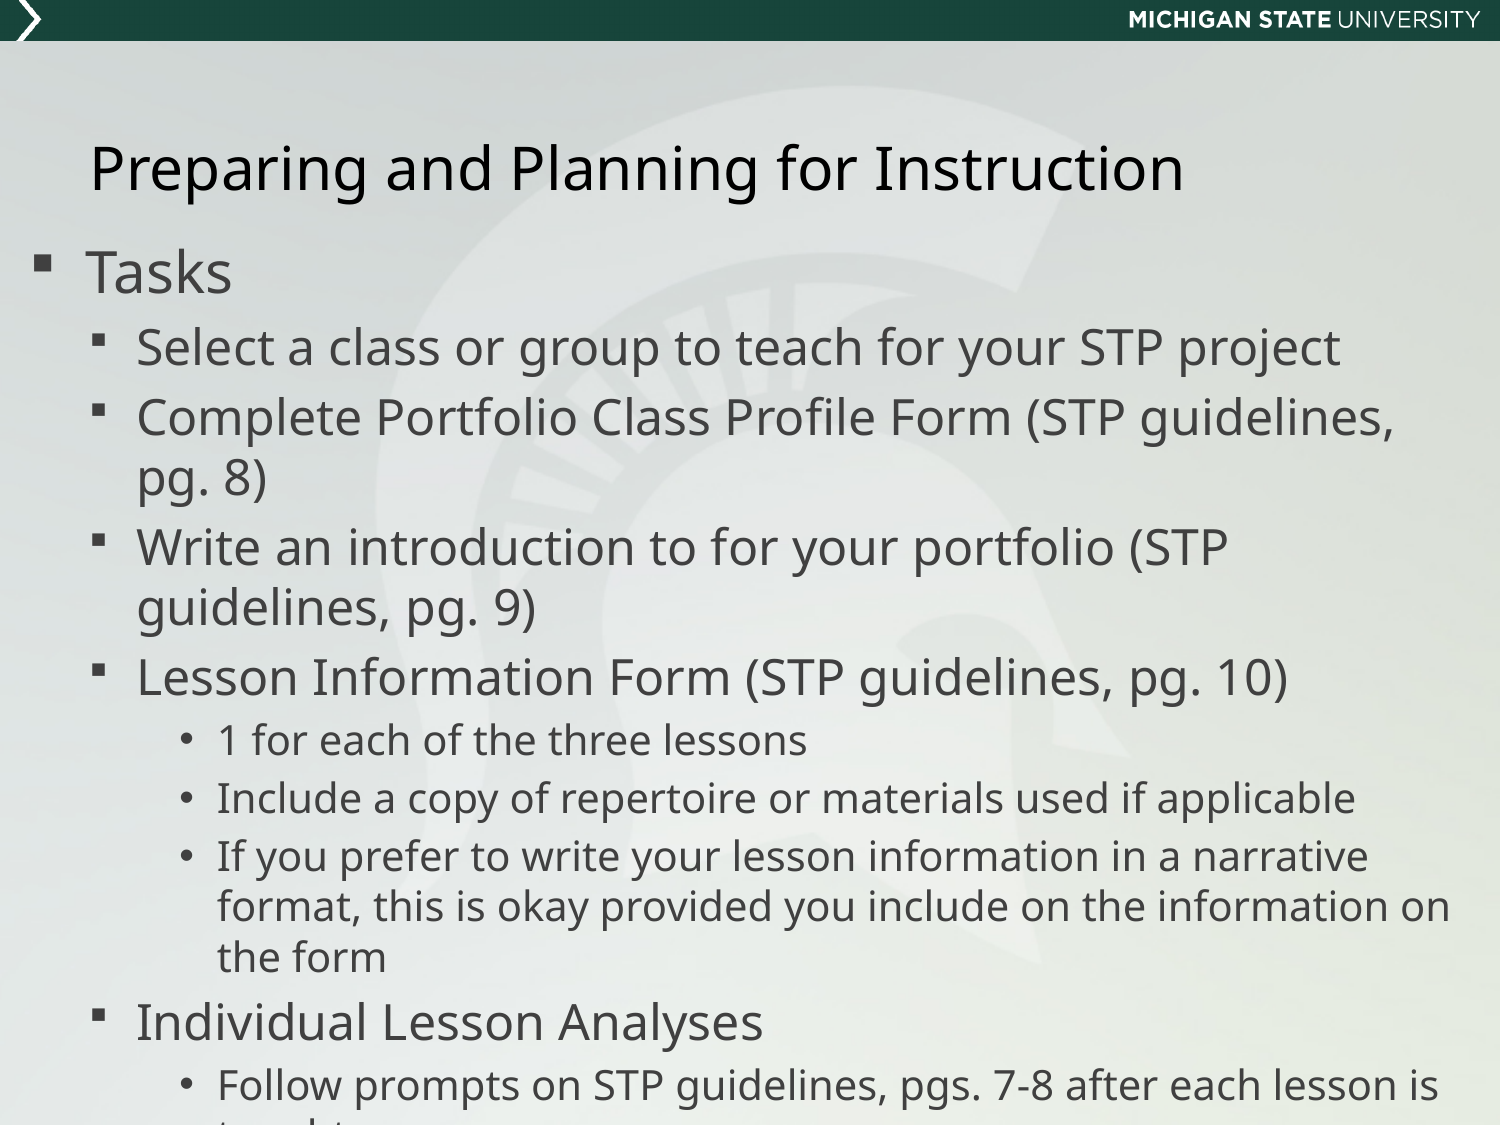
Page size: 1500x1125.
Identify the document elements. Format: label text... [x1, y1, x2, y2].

title Preparing and Planning for Instruction [75, 122, 1425, 227]
picture [0, 0, 1500, 1125]
list Tasks Select a class or group to teach for your STP project Complete Portfolio Class Profile Form (STP guidelines, pg. 8) Write an introduction to for your portfolio (STP guidelines, pg. 9) Lesson Information Form (STP guidelines, pg. 10) 1 for each of the three lessons Include a copy of repertoire or materials used if applicable If you prefer to write your lesson information in a narrative format, this is okay provided you include on the information on the form Individual Lesson Analyses Follow prompts on STP guidelines, pgs. 7-8 after each lesson is taught [14, 227, 1483, 1093]
